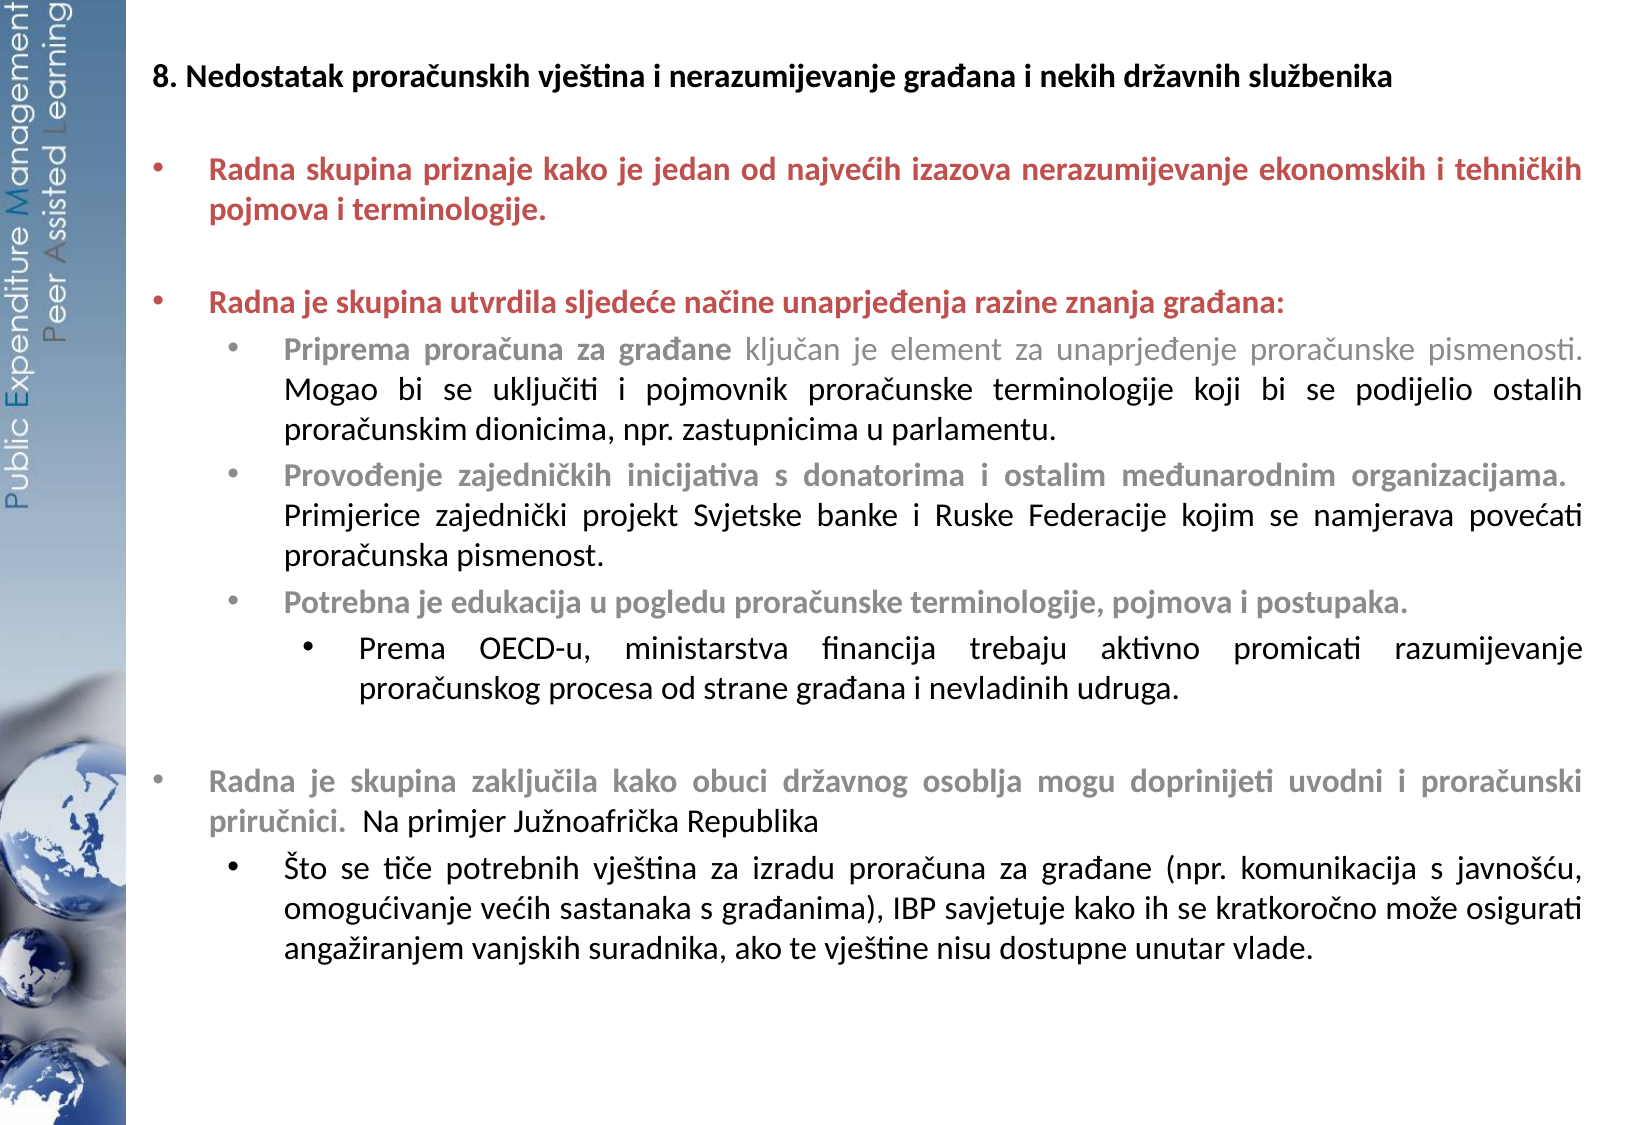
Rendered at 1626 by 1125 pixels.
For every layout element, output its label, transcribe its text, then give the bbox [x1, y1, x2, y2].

picture [0, 0, 126, 1125]
subtitle 8. Nedostatak proračunskih vještina i nerazumijevanje građana i nekih državnih službenika Radna skupina priznaje kako je jedan od najvećih izazova nerazumijevanje ekonomskih i tehničkih pojmova i terminologije. Radna je skupina utvrdila sljedeće načine unaprjeđenja razine znanja građana: Priprema proračuna za građane ključan je element za unaprjeđenje proračunske pismenosti. Mogao bi se uključiti i pojmovnik proračunske terminologije koji bi se podijelio ostalih proračunskim dionicima, npr. zastupnicima u parlamentu. Provođenje zajedničkih inicijativa s donatorima i ostalim međunarodnim organizacijama. Primjerice zajednički projekt Svjetske banke i Ruske Federacije kojim se namjerava povećati proračunska pismenost. Potrebna je edukacija u pogledu proračunske terminologije, pojmova i postupaka. Prema OECD-u, ministarstva financija trebaju aktivno promicati razumijevanje proračunskog procesa od strane građana i nevladinih udruga. Radna je skupina zaključila kako obuci državnog osoblja mogu doprinijeti uvodni i proračunski priručnici. Na primjer Južnoafrička Republika Što se tiče potrebnih vještina za izradu proračuna za građane (npr. komunikacija s javnošću, omogućivanje većih sastanaka s građanima), IBP savjetuje kako ih se kratkoročno može osigurati angažiranjem vanjskih suradnika, ako te vještine nisu dostupne unutar vlade. [137, 0, 1601, 1125]
